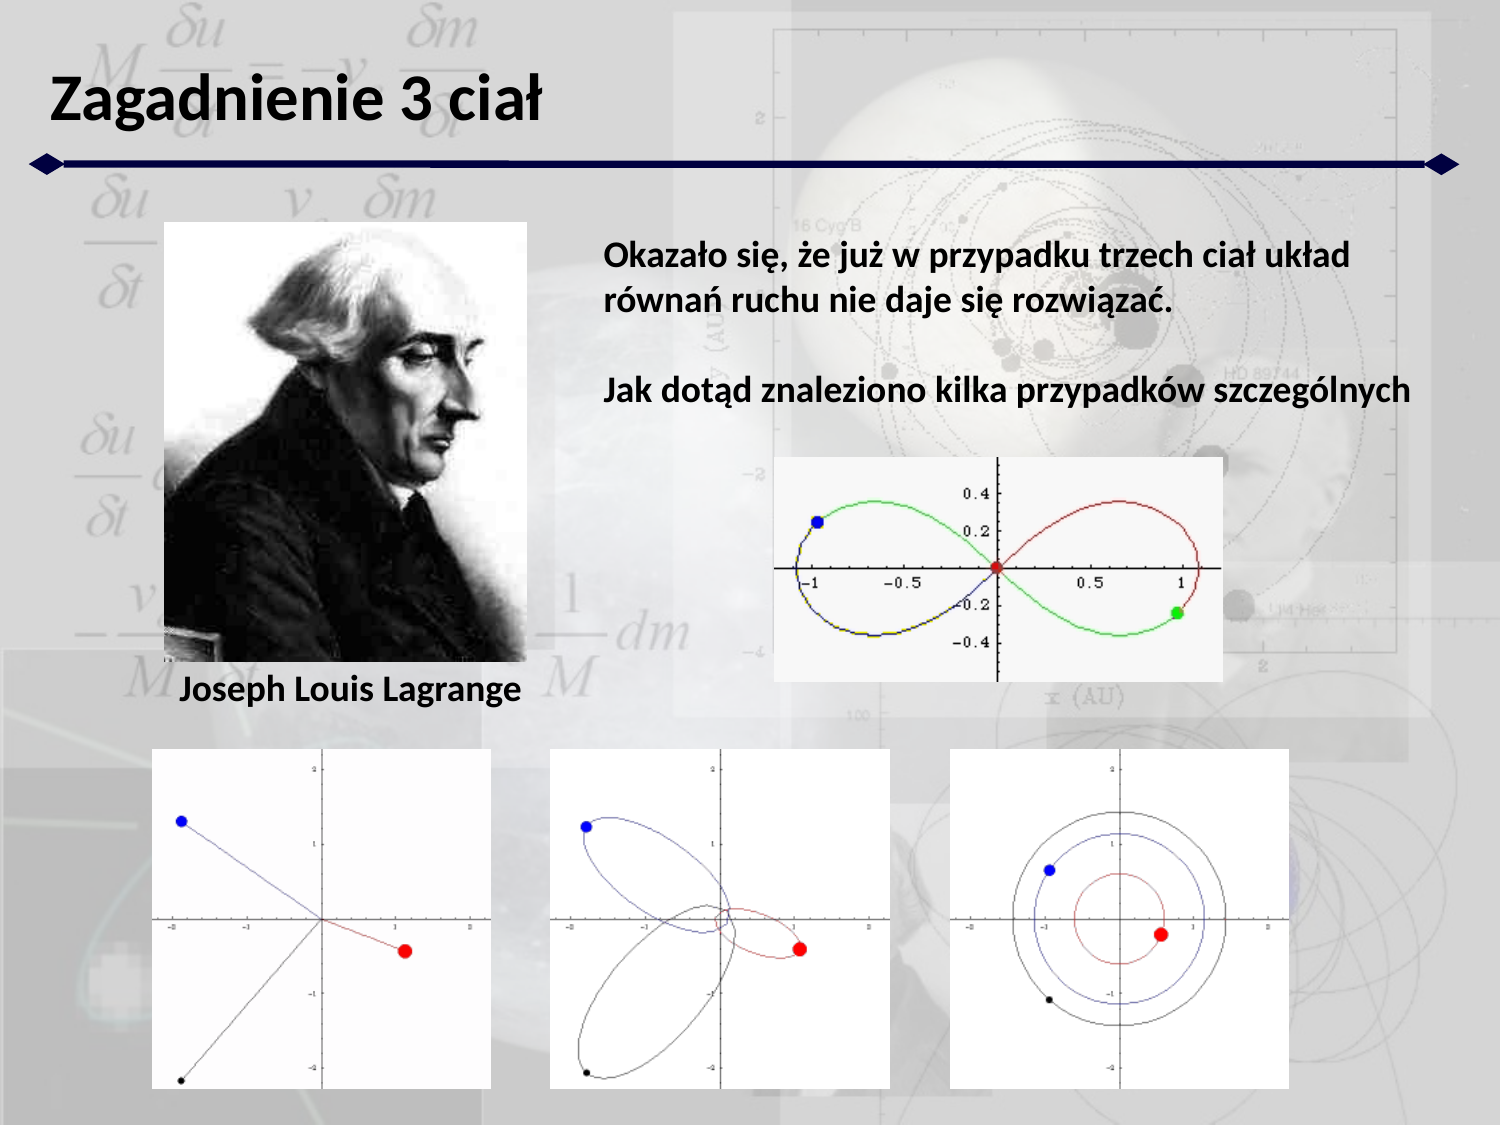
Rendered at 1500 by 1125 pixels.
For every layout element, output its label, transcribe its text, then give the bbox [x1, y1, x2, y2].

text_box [773, 456, 1224, 683]
picture [163, 222, 527, 662]
text_box Joseph Louis Lagrange [164, 656, 538, 716]
text_box Okazało się, że już w przypadku trzech ciał układ równań ruchu nie daje się rozwiązać. Jak dotąd znaleziono kilka przypadków szczególnych [588, 222, 1428, 418]
text_box Zagadnienie 3 ciał [35, 46, 1454, 142]
picture [152, 749, 491, 1089]
picture [550, 749, 890, 1089]
picture [950, 749, 1290, 1089]
